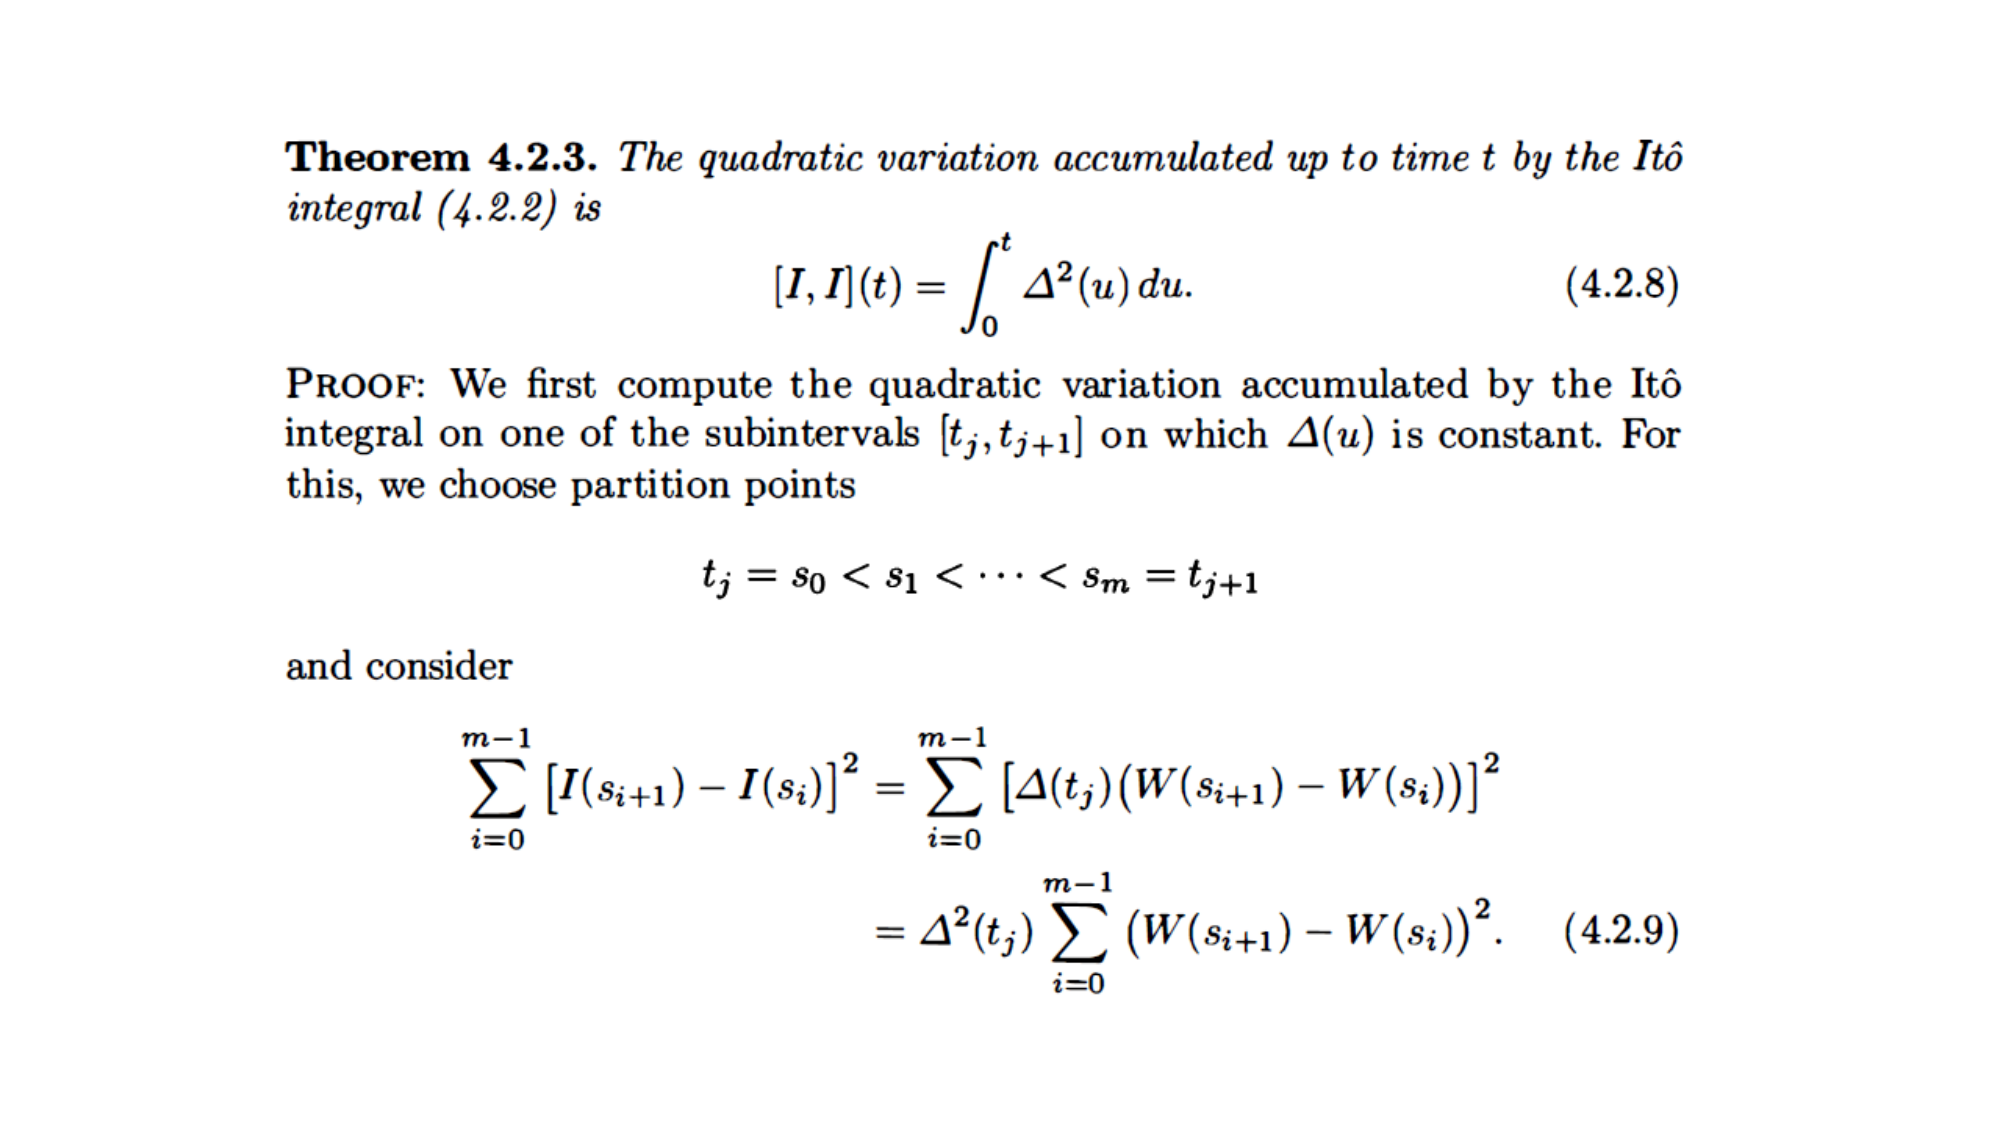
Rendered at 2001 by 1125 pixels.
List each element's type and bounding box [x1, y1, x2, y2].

picture [249, 115, 1750, 1010]
